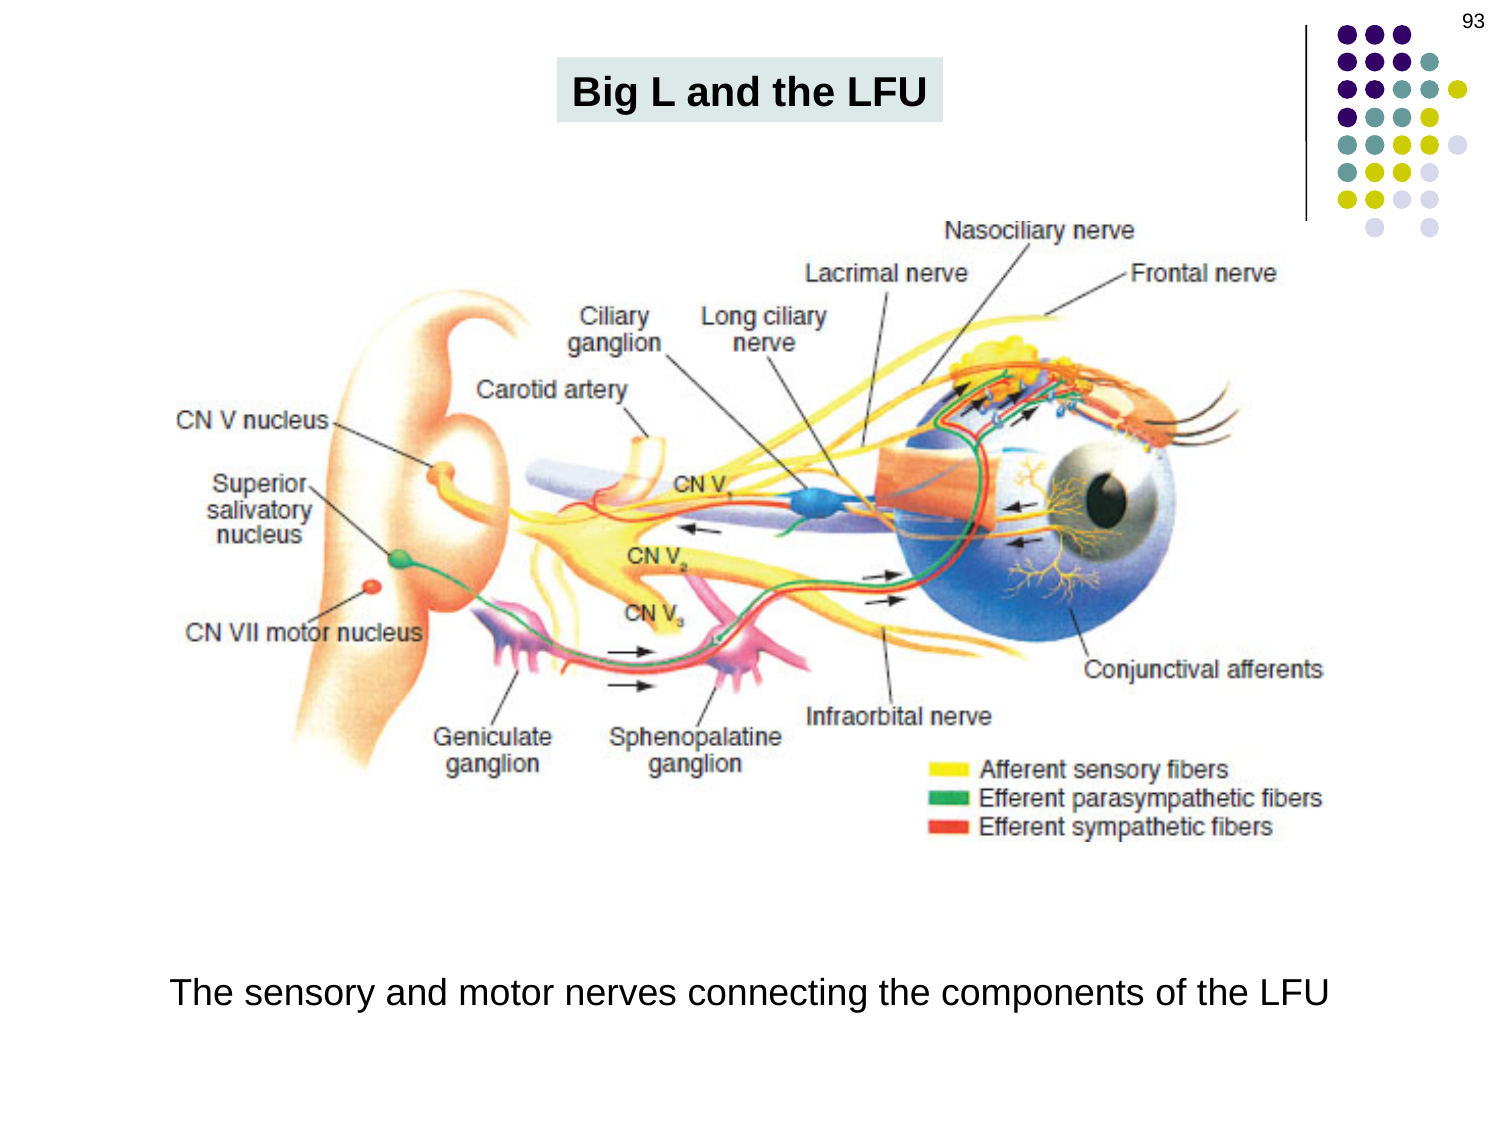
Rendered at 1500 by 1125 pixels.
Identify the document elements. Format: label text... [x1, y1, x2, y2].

slide_number 93 [1149, 0, 1500, 75]
text_box Big L and the LFU [556, 57, 943, 123]
text_box The sensory and motor nerves connecting the components of the LFU [149, 960, 1350, 1021]
picture [175, 221, 1324, 842]
